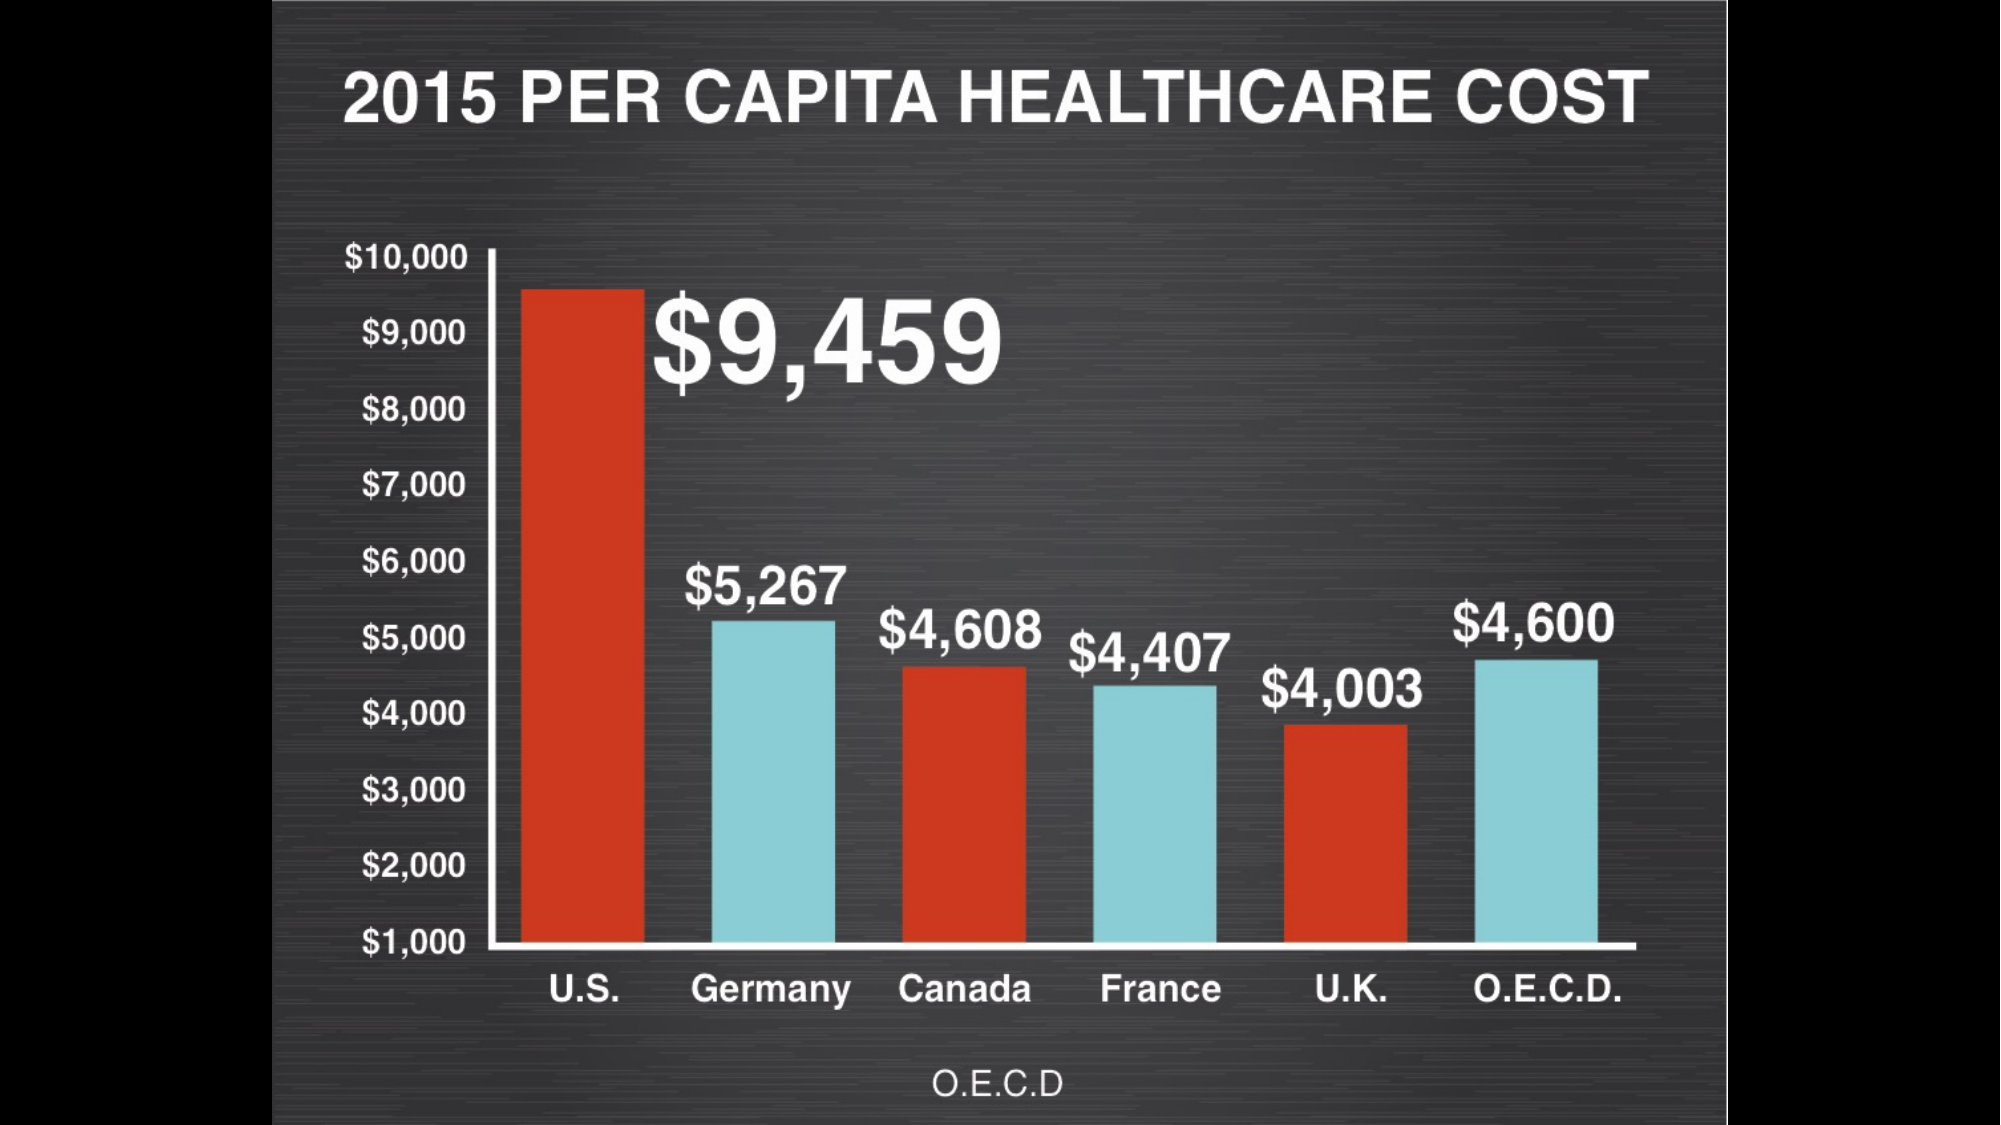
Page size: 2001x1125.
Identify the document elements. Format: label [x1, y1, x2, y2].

text_box [1728, 0, 2000, 1125]
picture [272, 0, 1728, 1125]
text_box [0, 0, 272, 1125]
